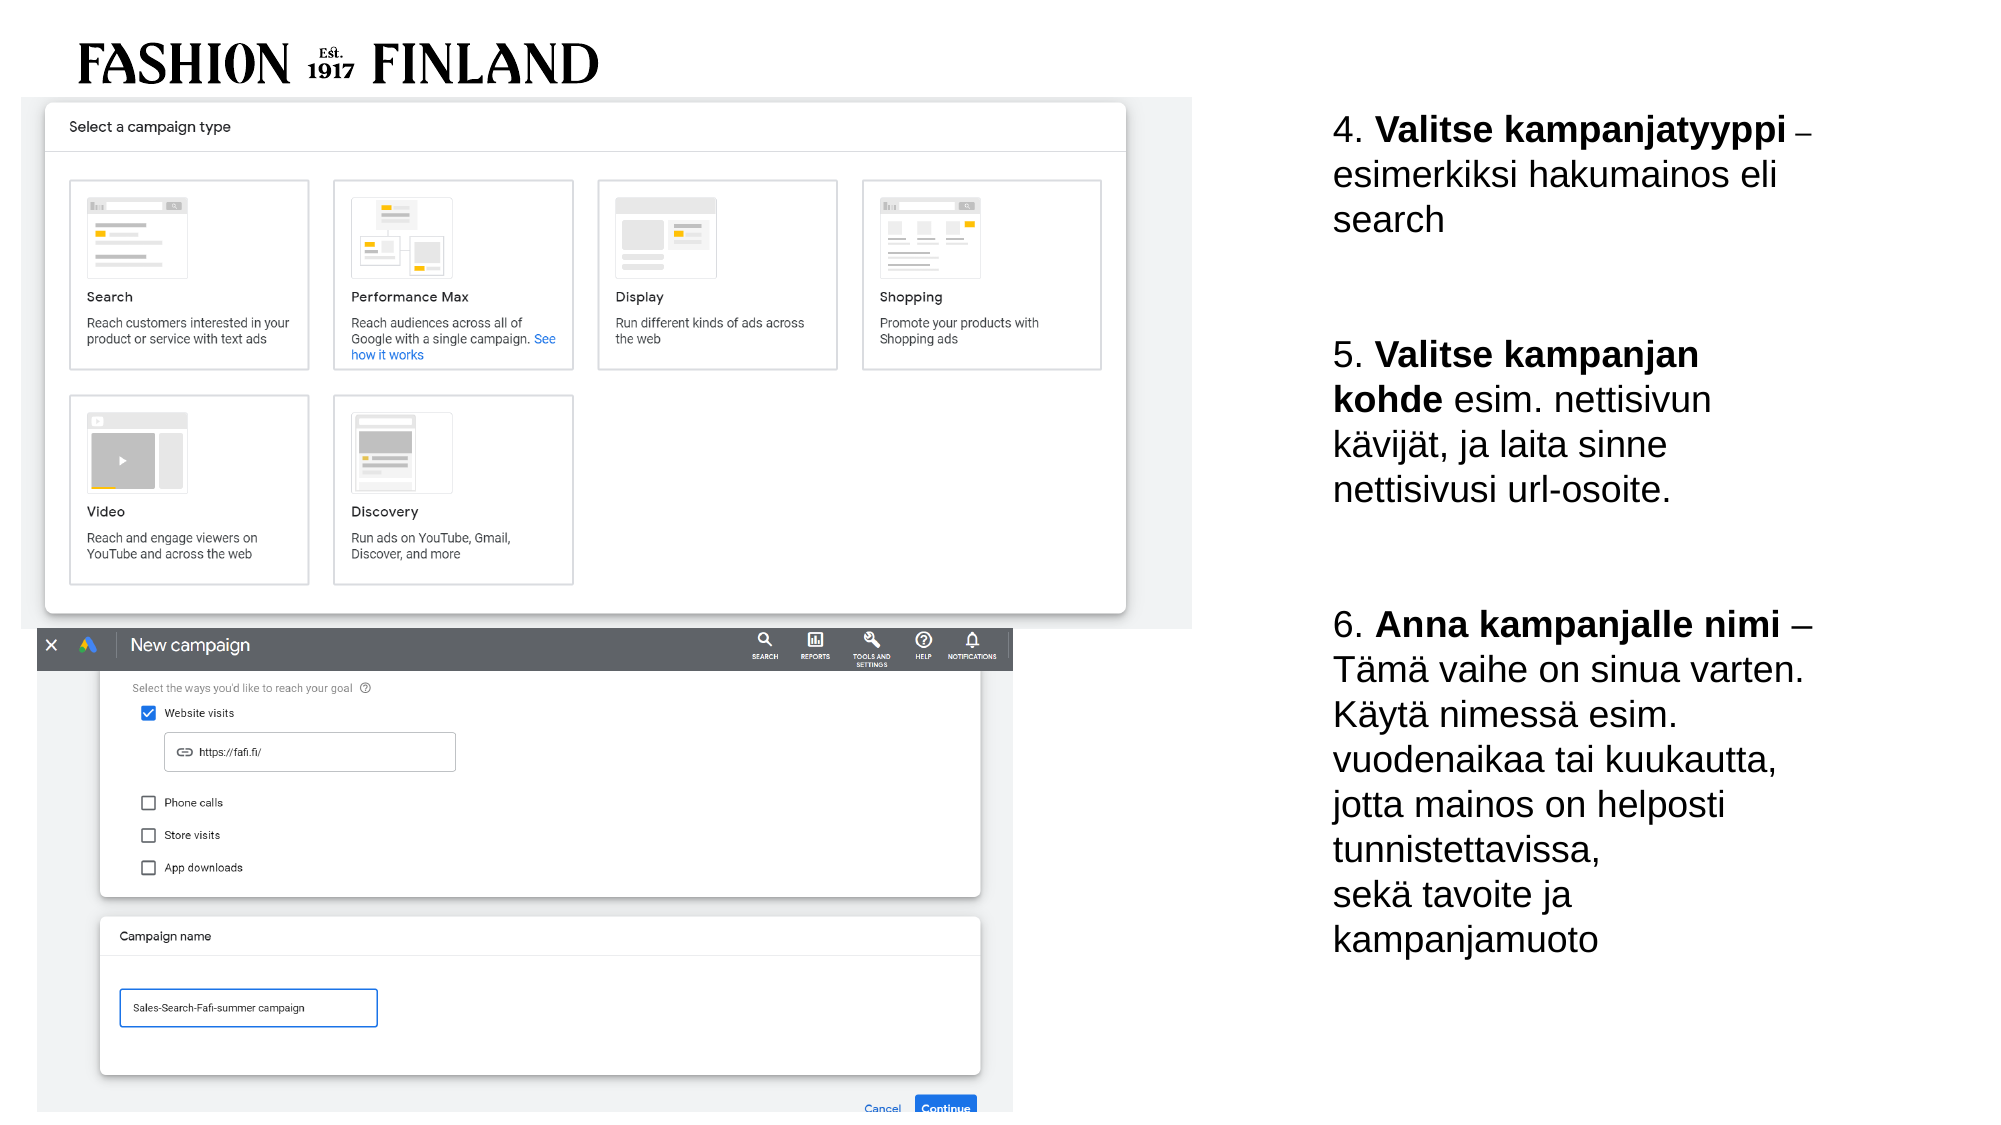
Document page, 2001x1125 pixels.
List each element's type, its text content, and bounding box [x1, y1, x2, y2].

text_box 4. Valitse kampanjatyyppi – esimerkiksi hakumainos eli search 5. Valitse kampanjan kohde esim. nettisivun kävijät, ja laita sinne nettisivusi url-osoite. 6. Anna kampanjalle nimi – Tämä vaihe on sinua varten. Käytä nimessä esim. vuodenaikaa tai kuukautta, jotta mainos on helposti tunnistettavissa, sekä tavoite ja kampanjamuoto [1317, 97, 1829, 968]
picture [21, 97, 1192, 1112]
